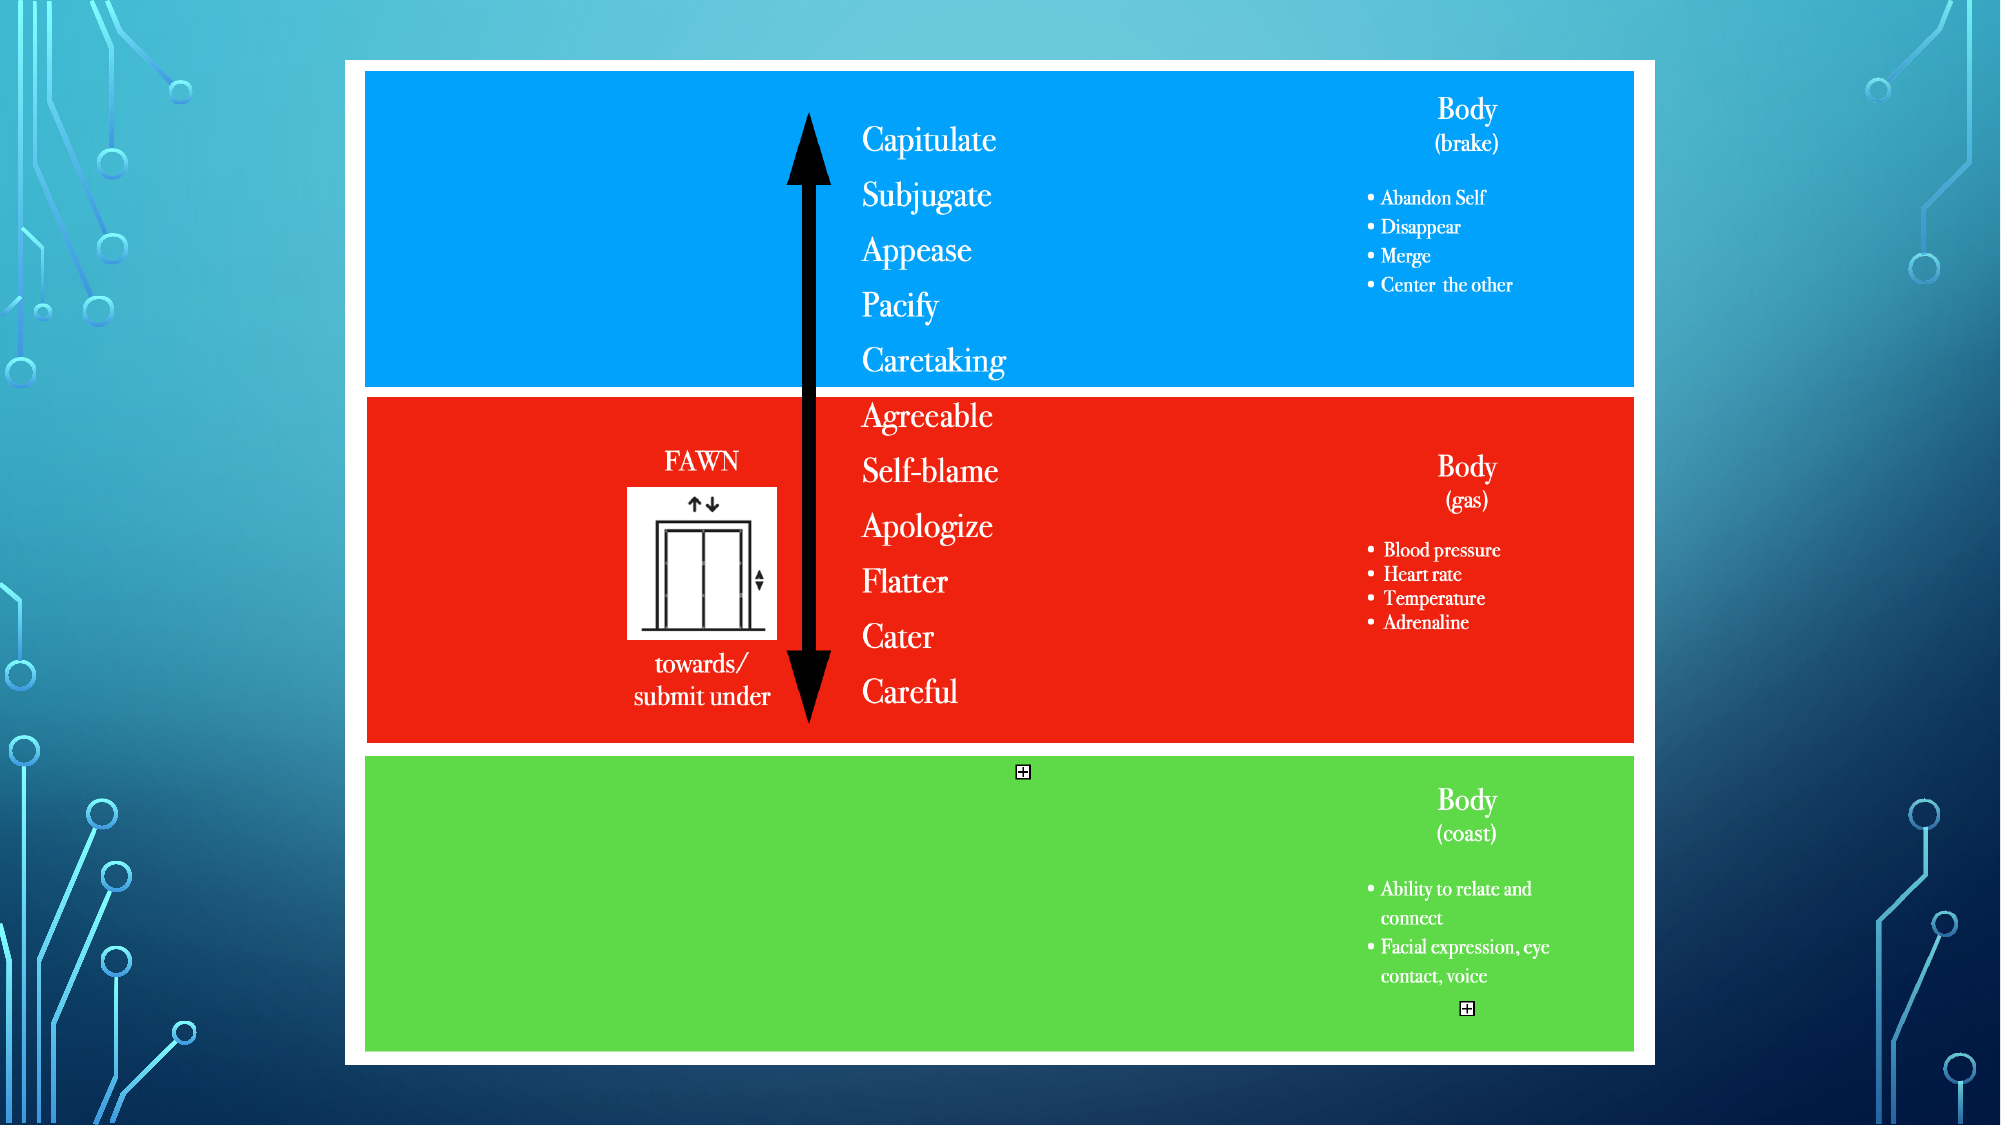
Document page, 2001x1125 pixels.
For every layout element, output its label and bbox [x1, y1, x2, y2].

picture [344, 60, 1656, 1065]
